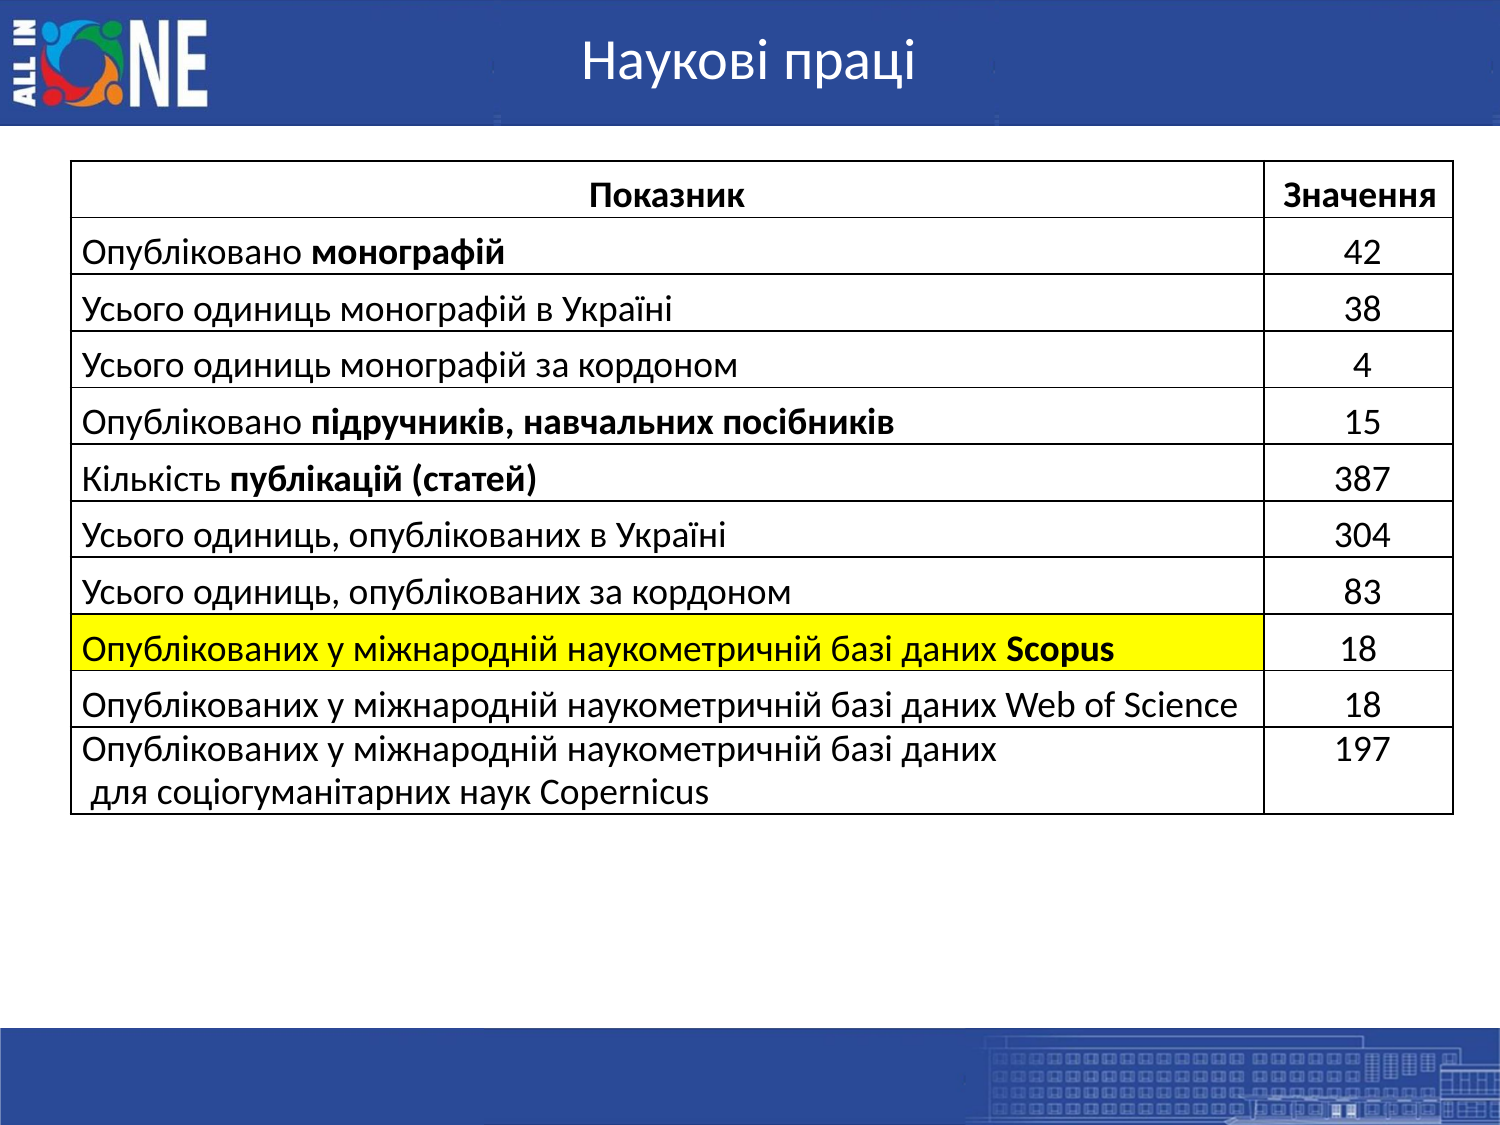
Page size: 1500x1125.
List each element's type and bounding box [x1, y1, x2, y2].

text_box [0, 0, 1500, 1125]
